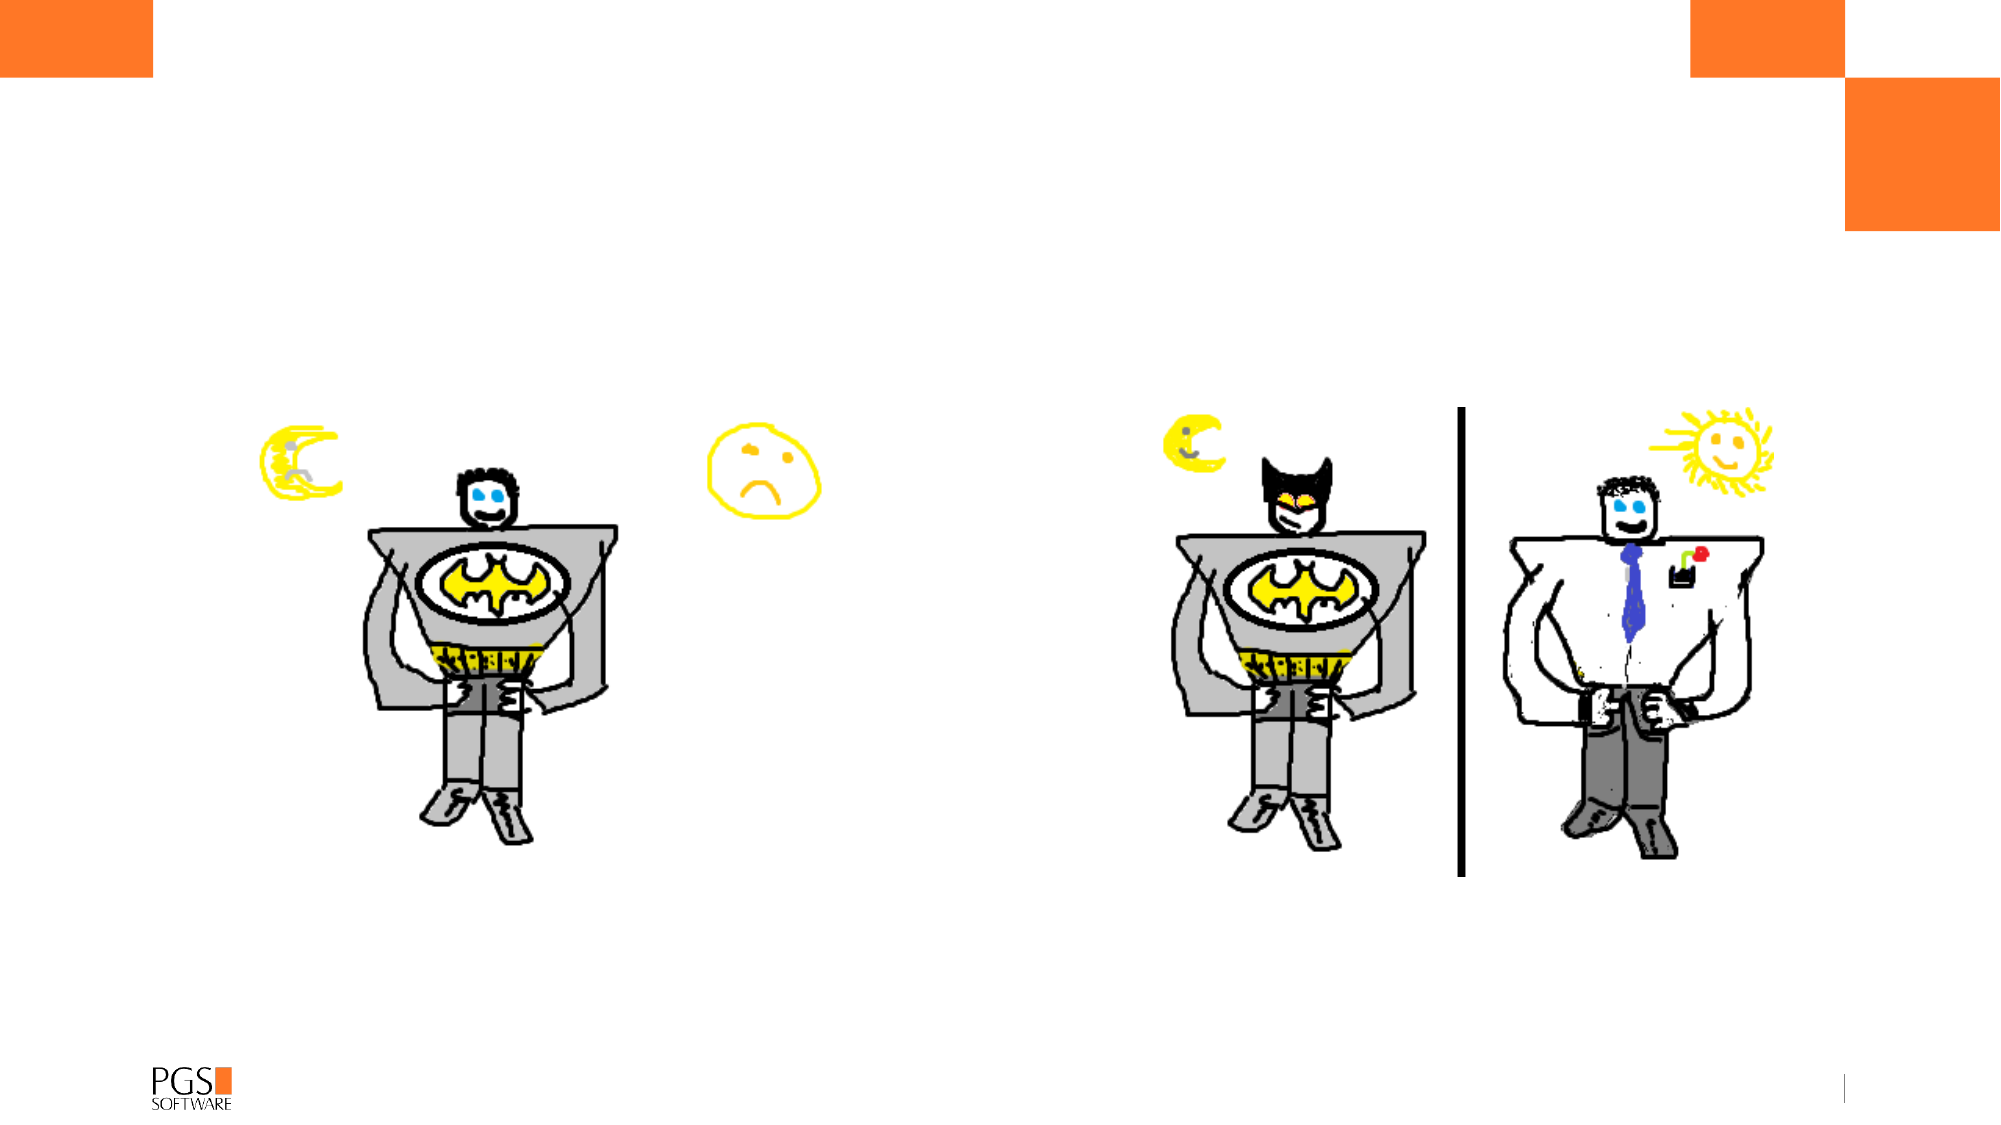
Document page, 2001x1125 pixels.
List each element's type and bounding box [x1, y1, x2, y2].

list [1148, 407, 1774, 877]
list [224, 407, 850, 877]
picture [137, 1052, 246, 1125]
